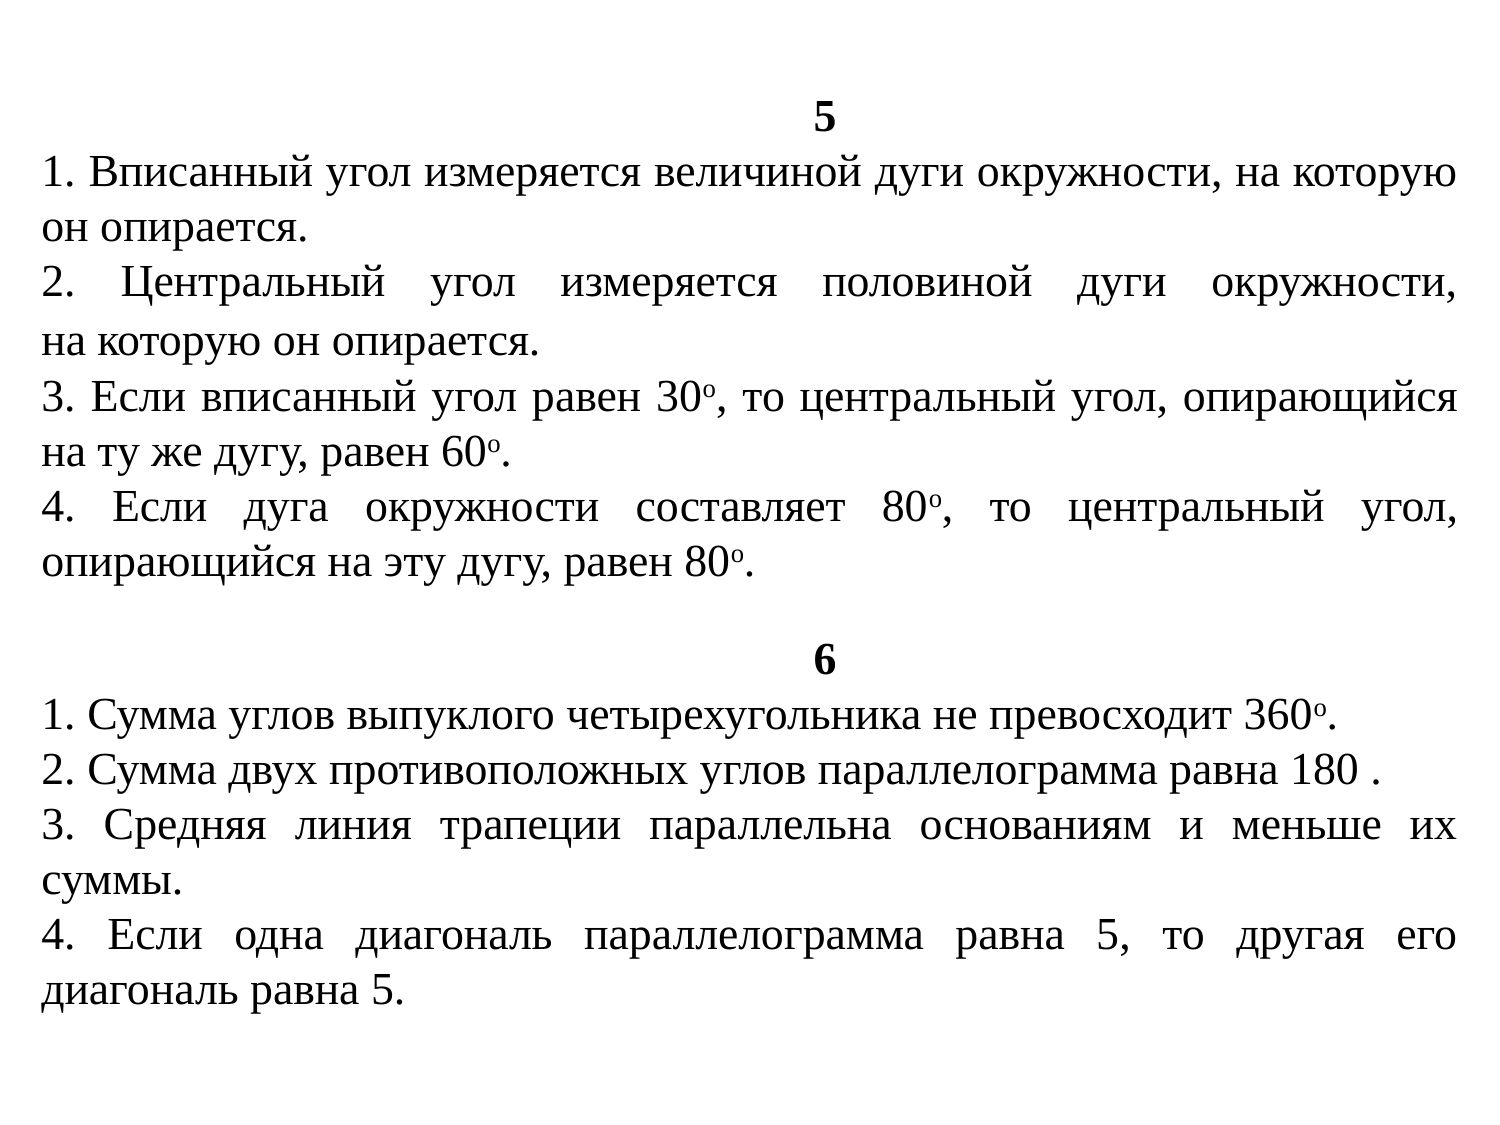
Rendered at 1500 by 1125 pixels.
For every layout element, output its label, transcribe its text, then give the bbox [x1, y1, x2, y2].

text_box 6 1. Сумма углов выпуклого четырехугольника не превосходит 360о. 2. Сумма двух противоположных углов параллелограмма равна 180 . 3. Средняя линия трапеции параллельна основаниям и меньше их суммы. 4. Если одна диагональ параллелограмма равна 5, то другая его диагональ равна 5. [26, 621, 1474, 1022]
text_box 5 1. Вписанный угол измеряется величиной дуги окружности, на которую он опирается. 2. Центральный угол измеряется половиной дуги окружности, на которую он опирается. 3. Если вписанный угол равен 30о, то центральный угол, опирающийся на ту же дугу, равен 60о. 4. Если дуга окружности составляет 80о, то центральный угол, опирающийся на эту дугу, равен 80о. [26, 78, 1474, 593]
